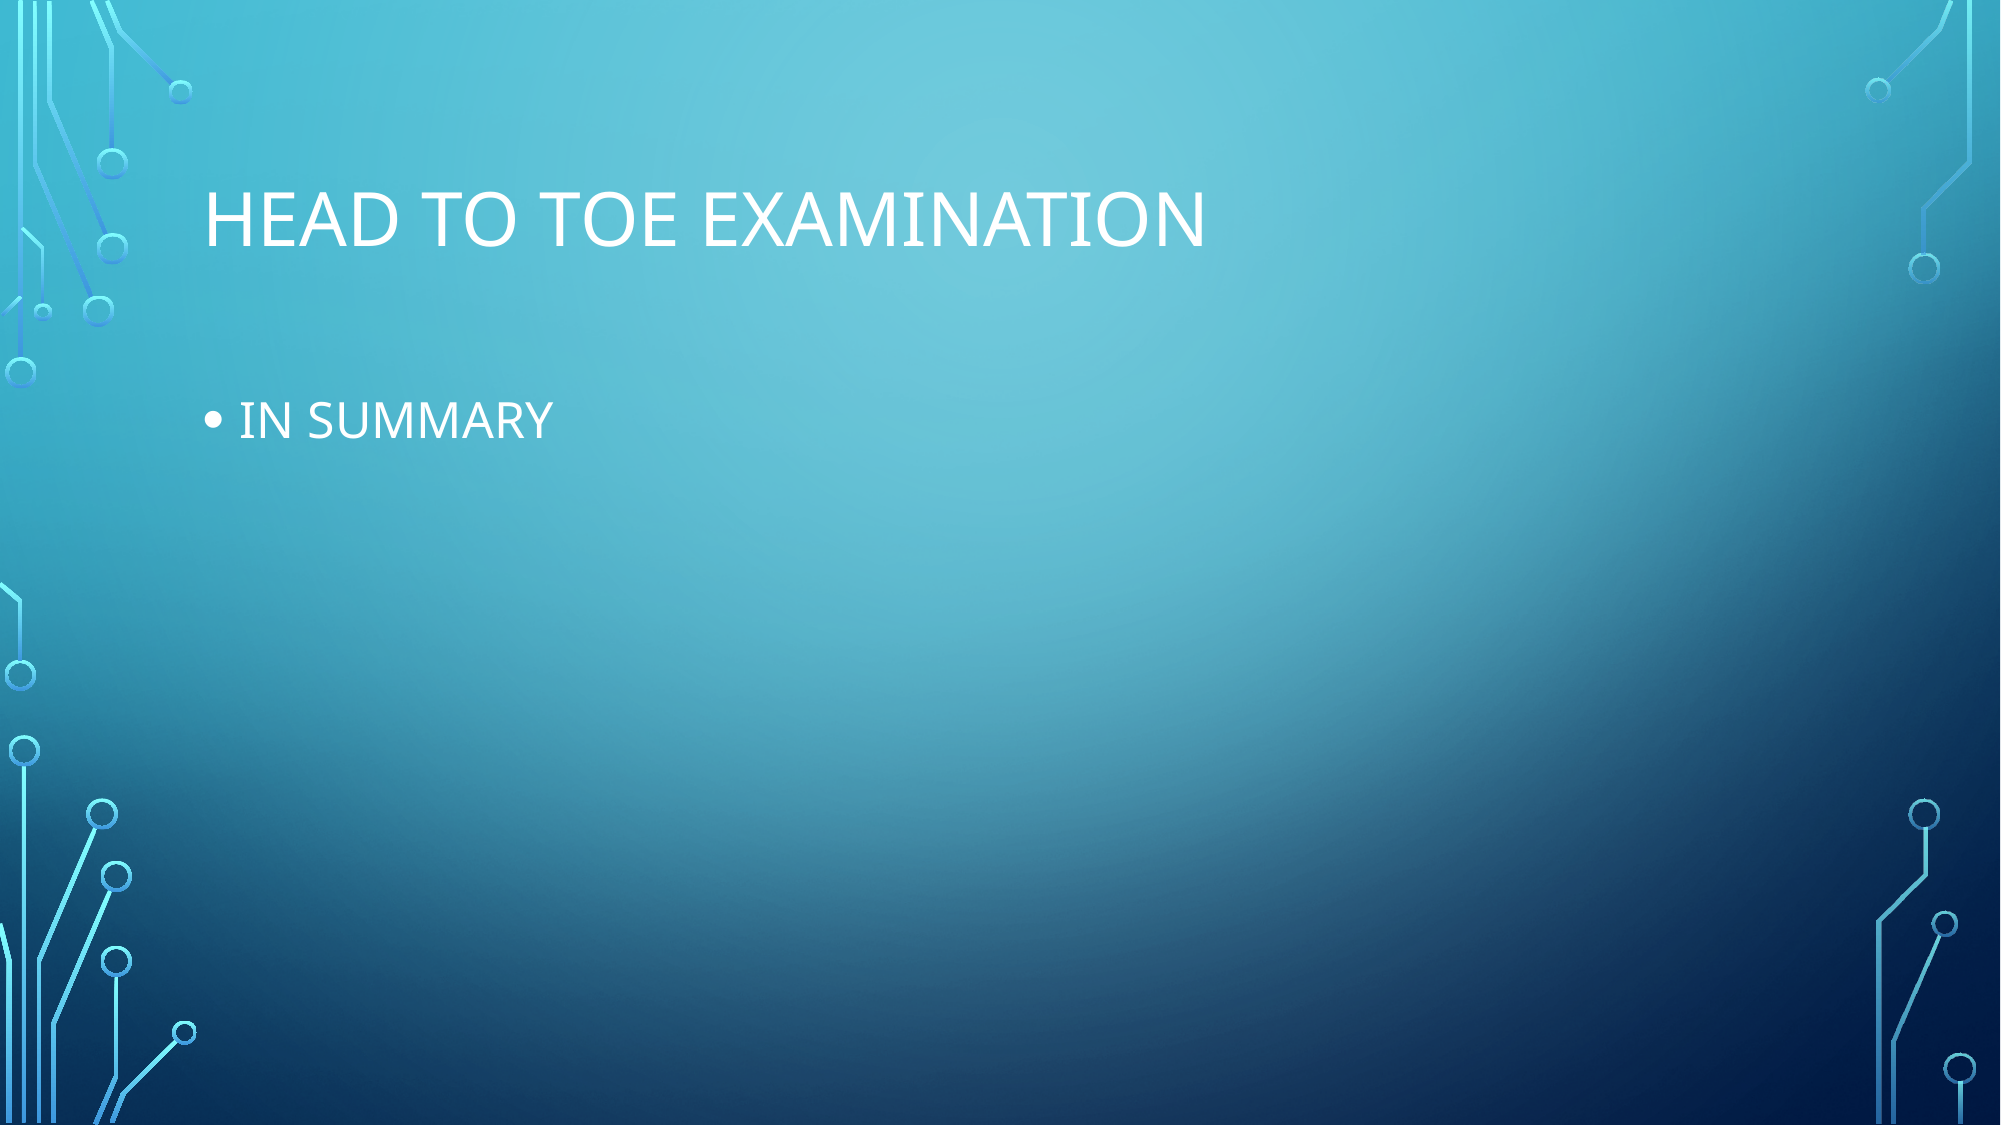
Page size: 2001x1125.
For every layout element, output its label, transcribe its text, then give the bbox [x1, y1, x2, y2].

list IN SUMMARY [187, 369, 1813, 950]
title HEAD TO TOE EXAMINATION [187, 101, 1813, 344]
